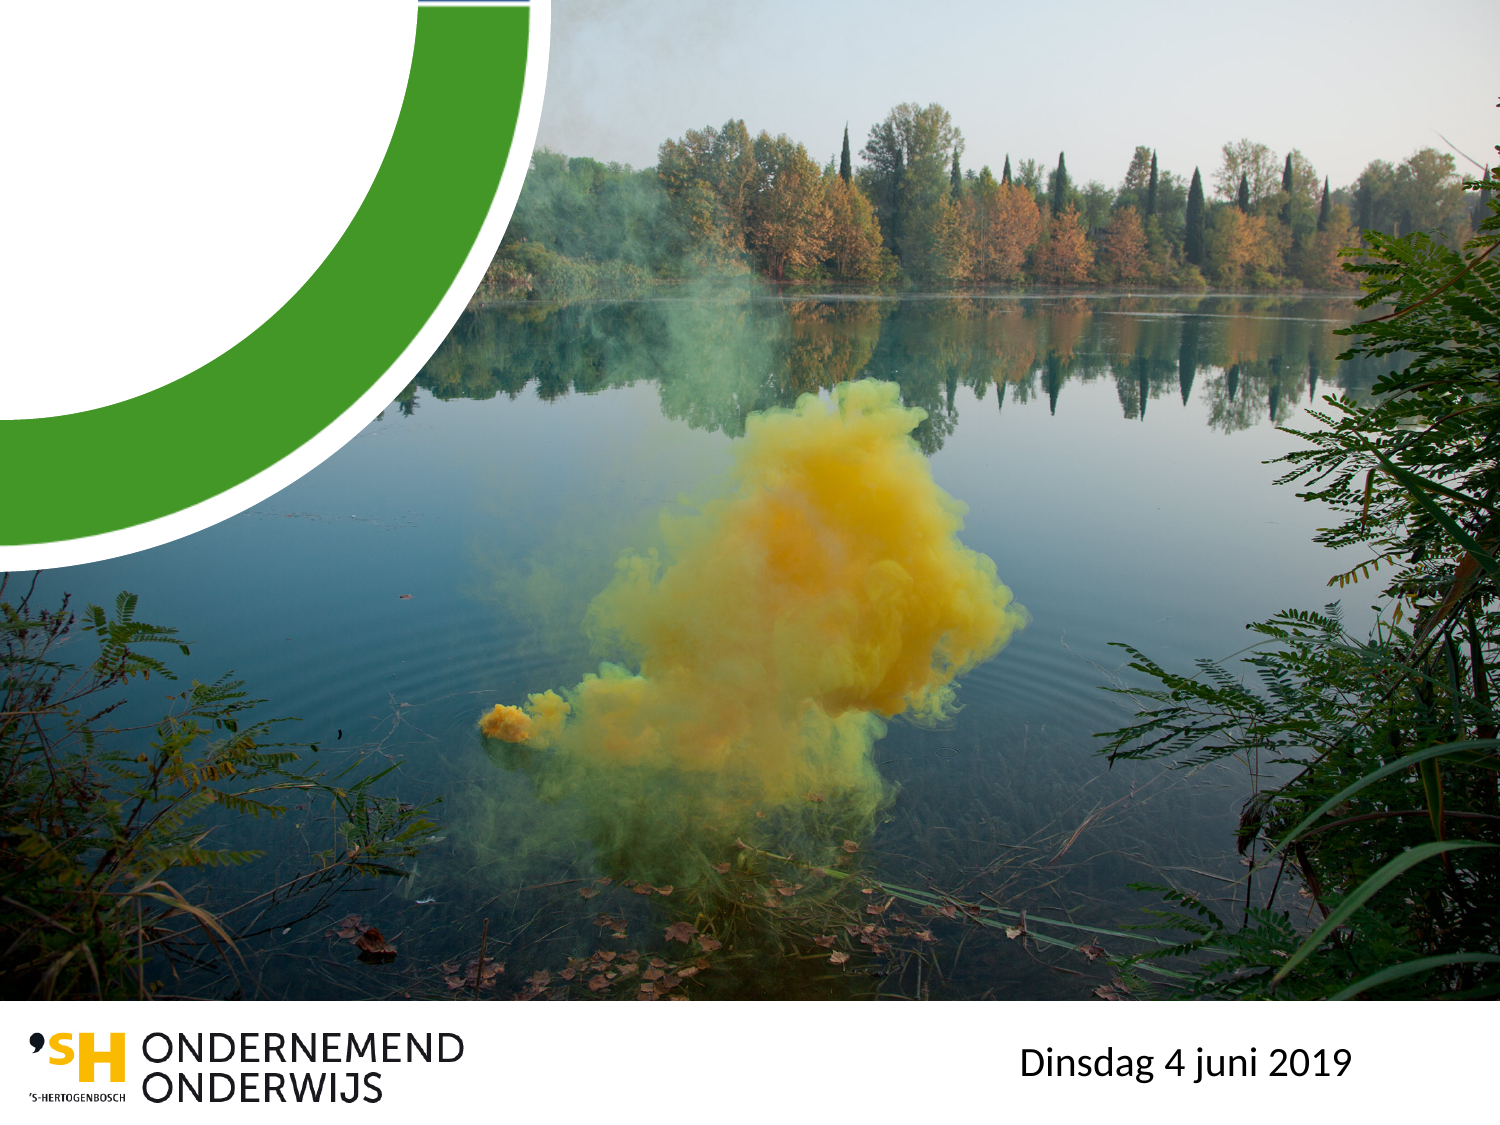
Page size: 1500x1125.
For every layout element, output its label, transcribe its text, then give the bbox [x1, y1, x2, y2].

picture [0, 0, 1500, 1001]
list Dinsdag 4 juni 2019 [1004, 1027, 1465, 1094]
picture [0, 1005, 489, 1125]
